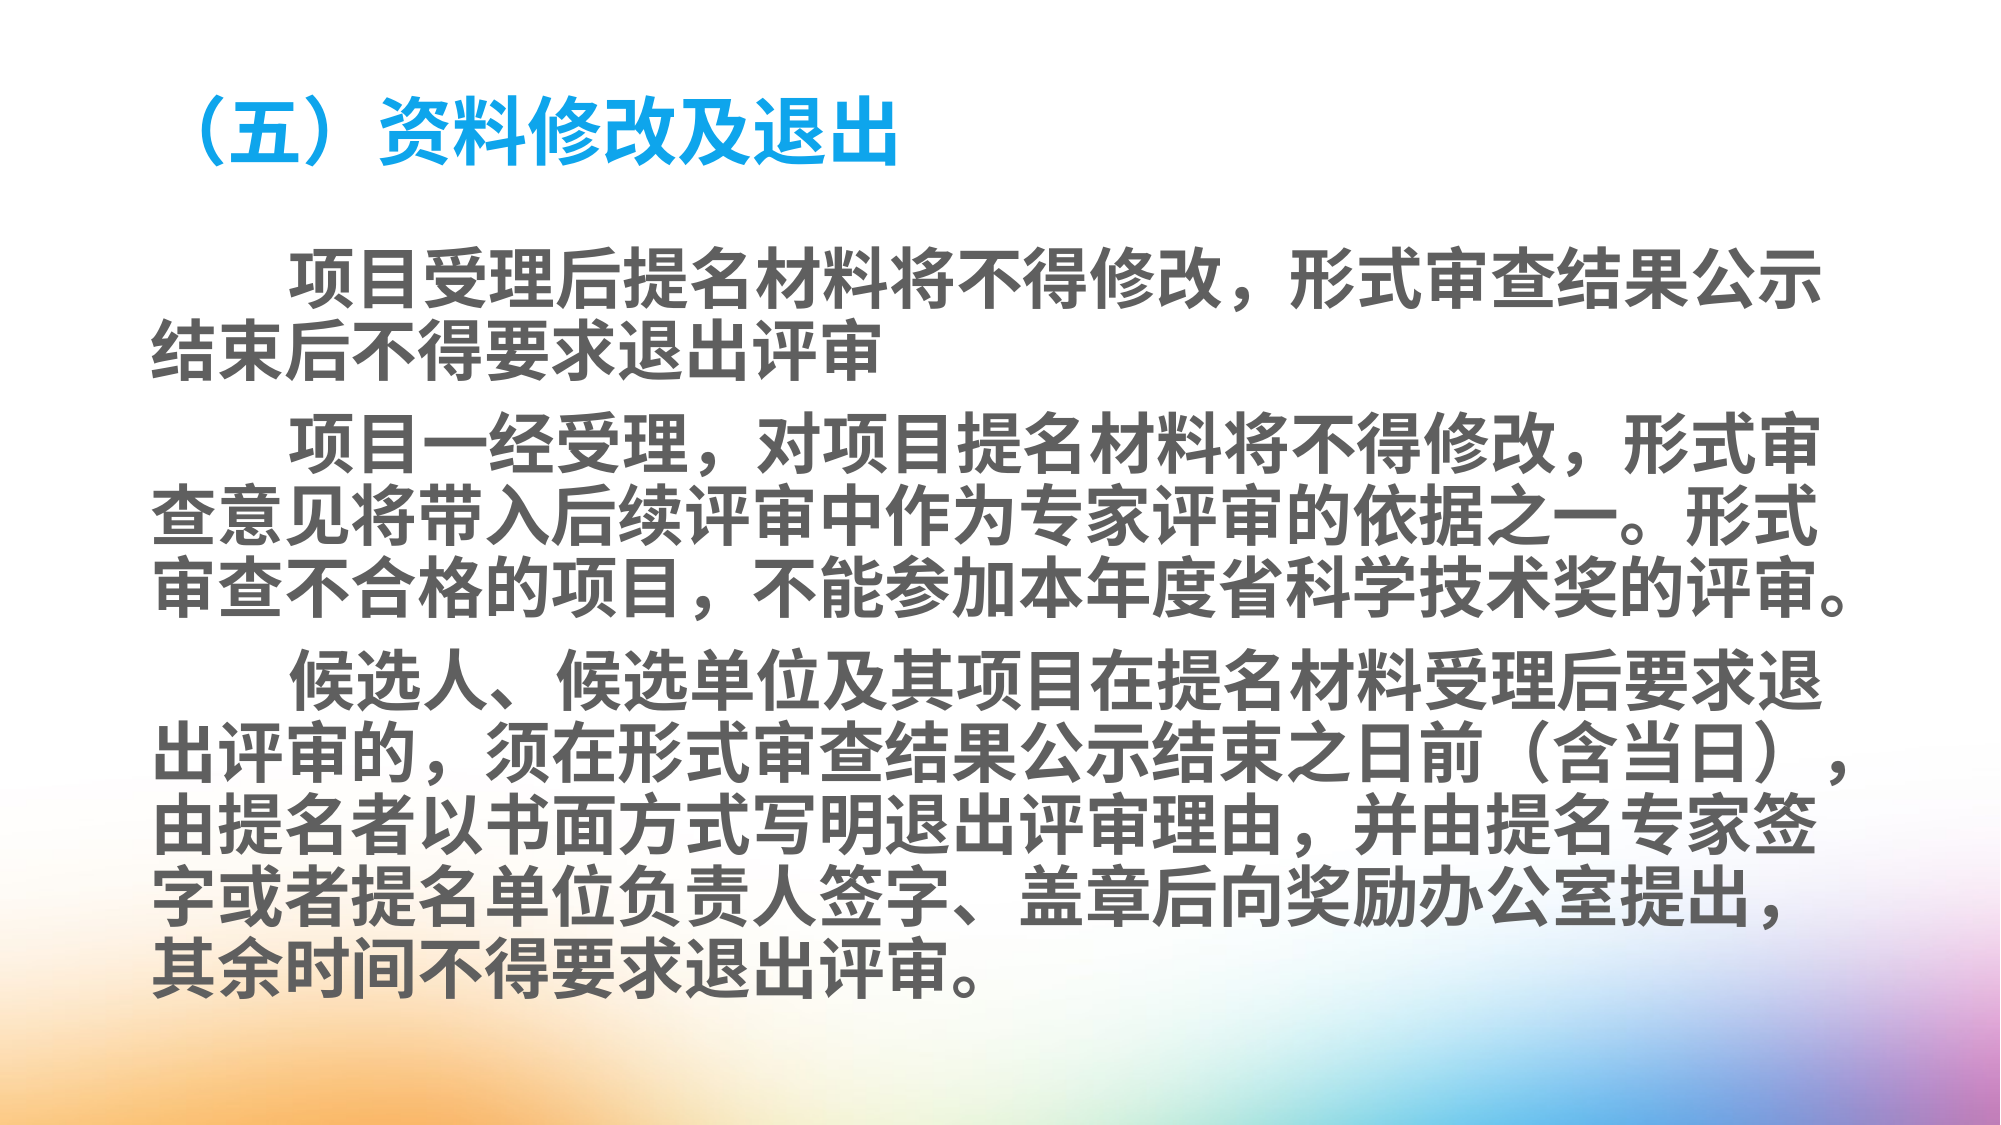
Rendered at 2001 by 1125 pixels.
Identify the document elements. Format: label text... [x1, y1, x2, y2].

list 项目受理后提名材料将不得修改，形式审查结果公示结束后不得要求退出评审 项目一经受理，对项目提名材料将不得修改，形式审查意见将带入后续评审中作为专家评审的依据之一。形式审查不合格的项目，不能参加本年度省科学技术奖的评审。 候选人、候选单位及其项目在提名材料受理后要求退出评审的，须在形式审查结果公示结束之日前（含当日），由提名者以书面方式写明退出评审理由，并由提名专家签字或者提名单位负责人签字、盖章后向奖励办公室提出，其余时间不得要求退出评审。 [135, 238, 1863, 1019]
title （五）资料修改及退出 [137, 59, 1863, 211]
picture [0, 659, 2000, 1125]
